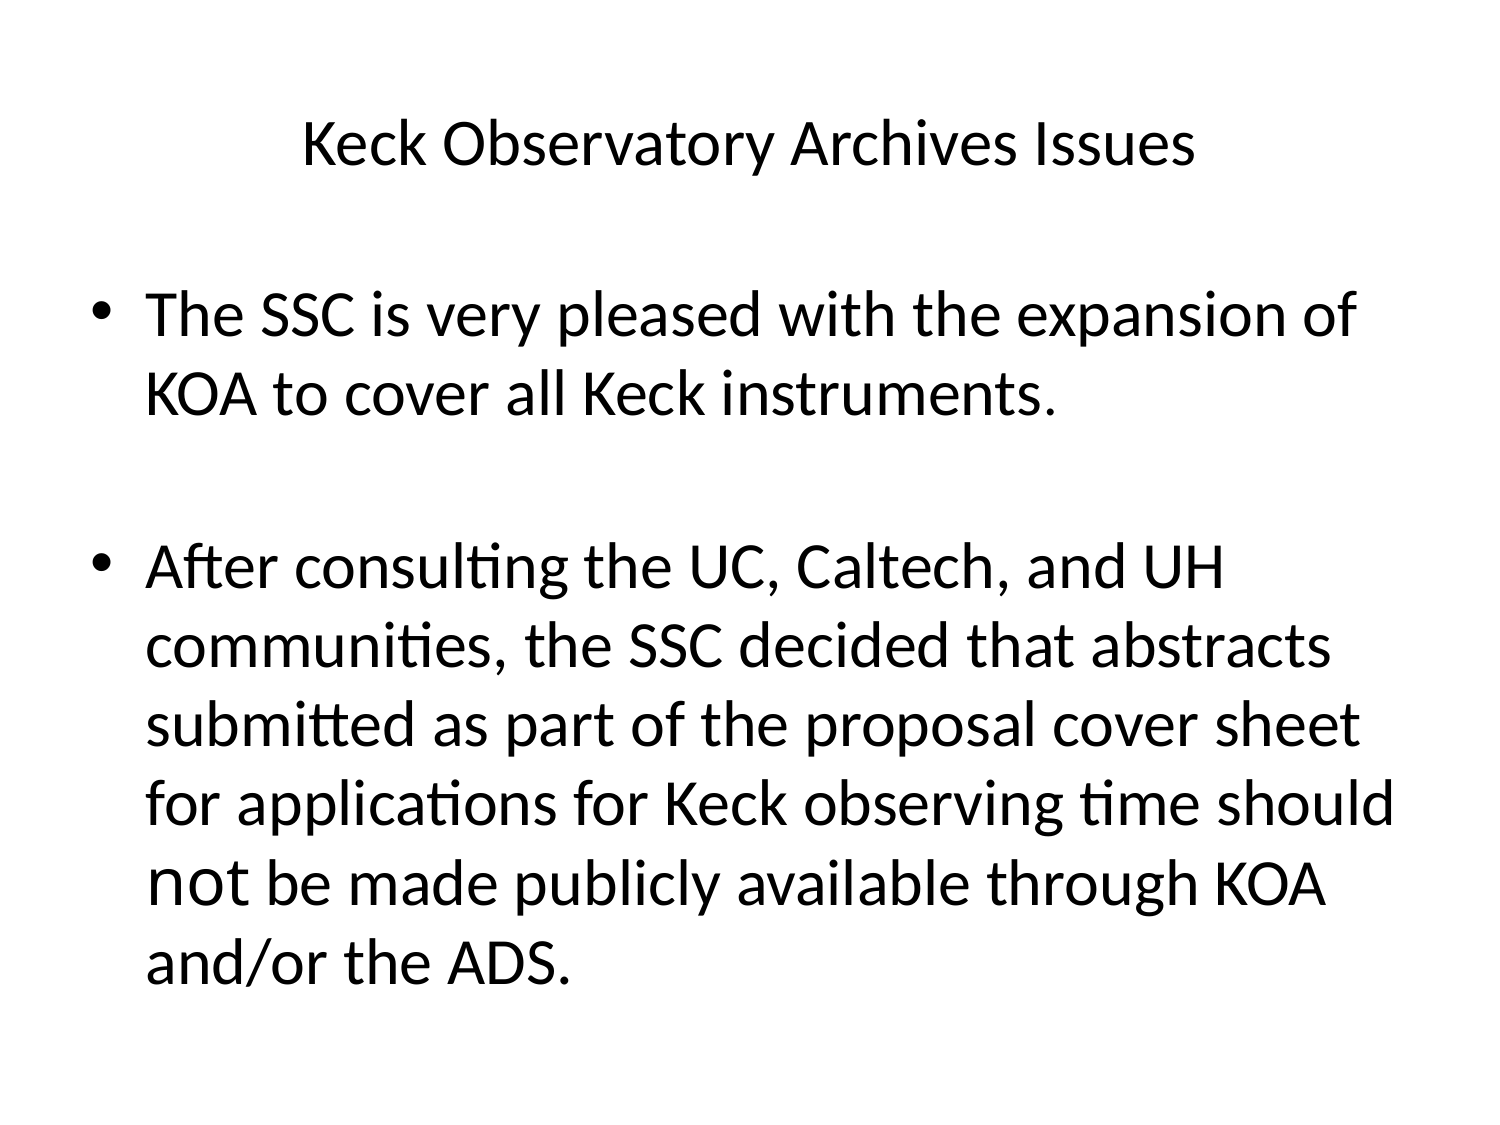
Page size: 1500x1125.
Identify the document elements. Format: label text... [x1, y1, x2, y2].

list The SSC is very pleased with the expansion of KOA to cover all Keck instruments. After consulting the UC, Caltech, and UH communities, the SSC decided that abstracts submitted as part of the proposal cover sheet for applications for Keck observing time should not be made publicly available through KOA and/or the ADS. [75, 262, 1425, 1005]
title Keck Observatory Archives Issues [75, 45, 1425, 233]
